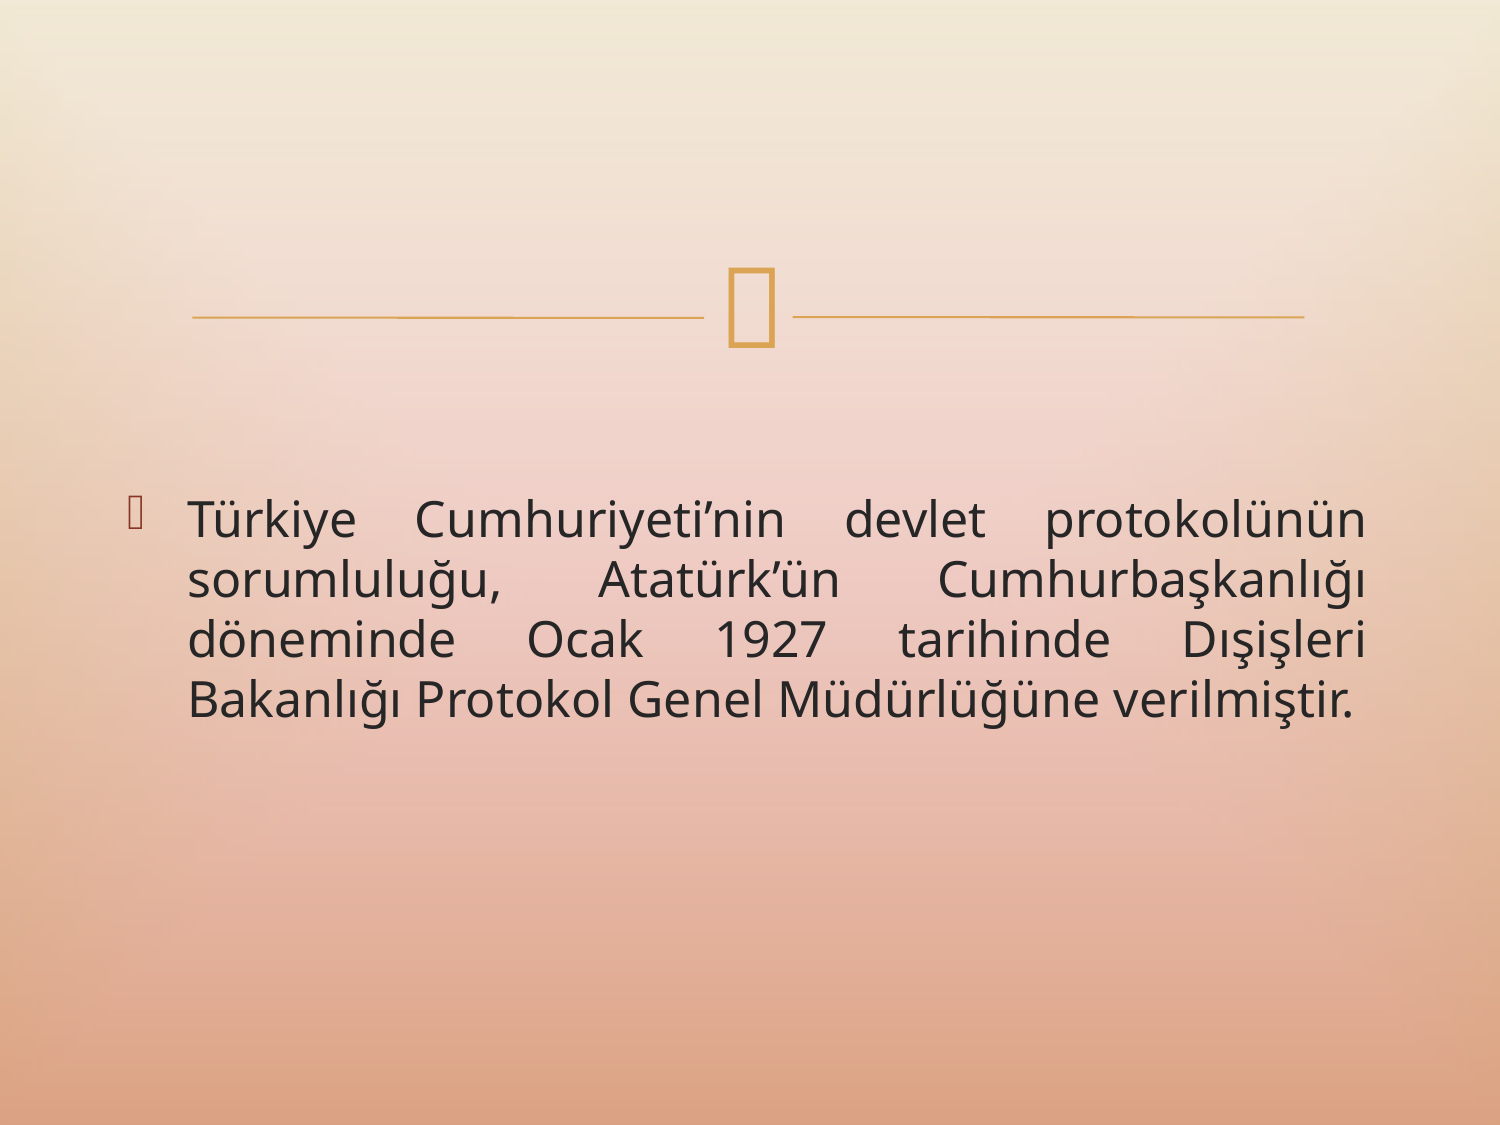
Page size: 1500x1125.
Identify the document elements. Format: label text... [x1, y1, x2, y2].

list Türkiye Cumhuriyeti’nin devlet protokolünün sorumluluğu, Atatürk’ün Cumhurbaşkanlığı döneminde Ocak 1927 tarihinde Dışişleri Bakanlığı Protokol Genel Müdürlüğüne verilmiştir. [112, 479, 1383, 922]
